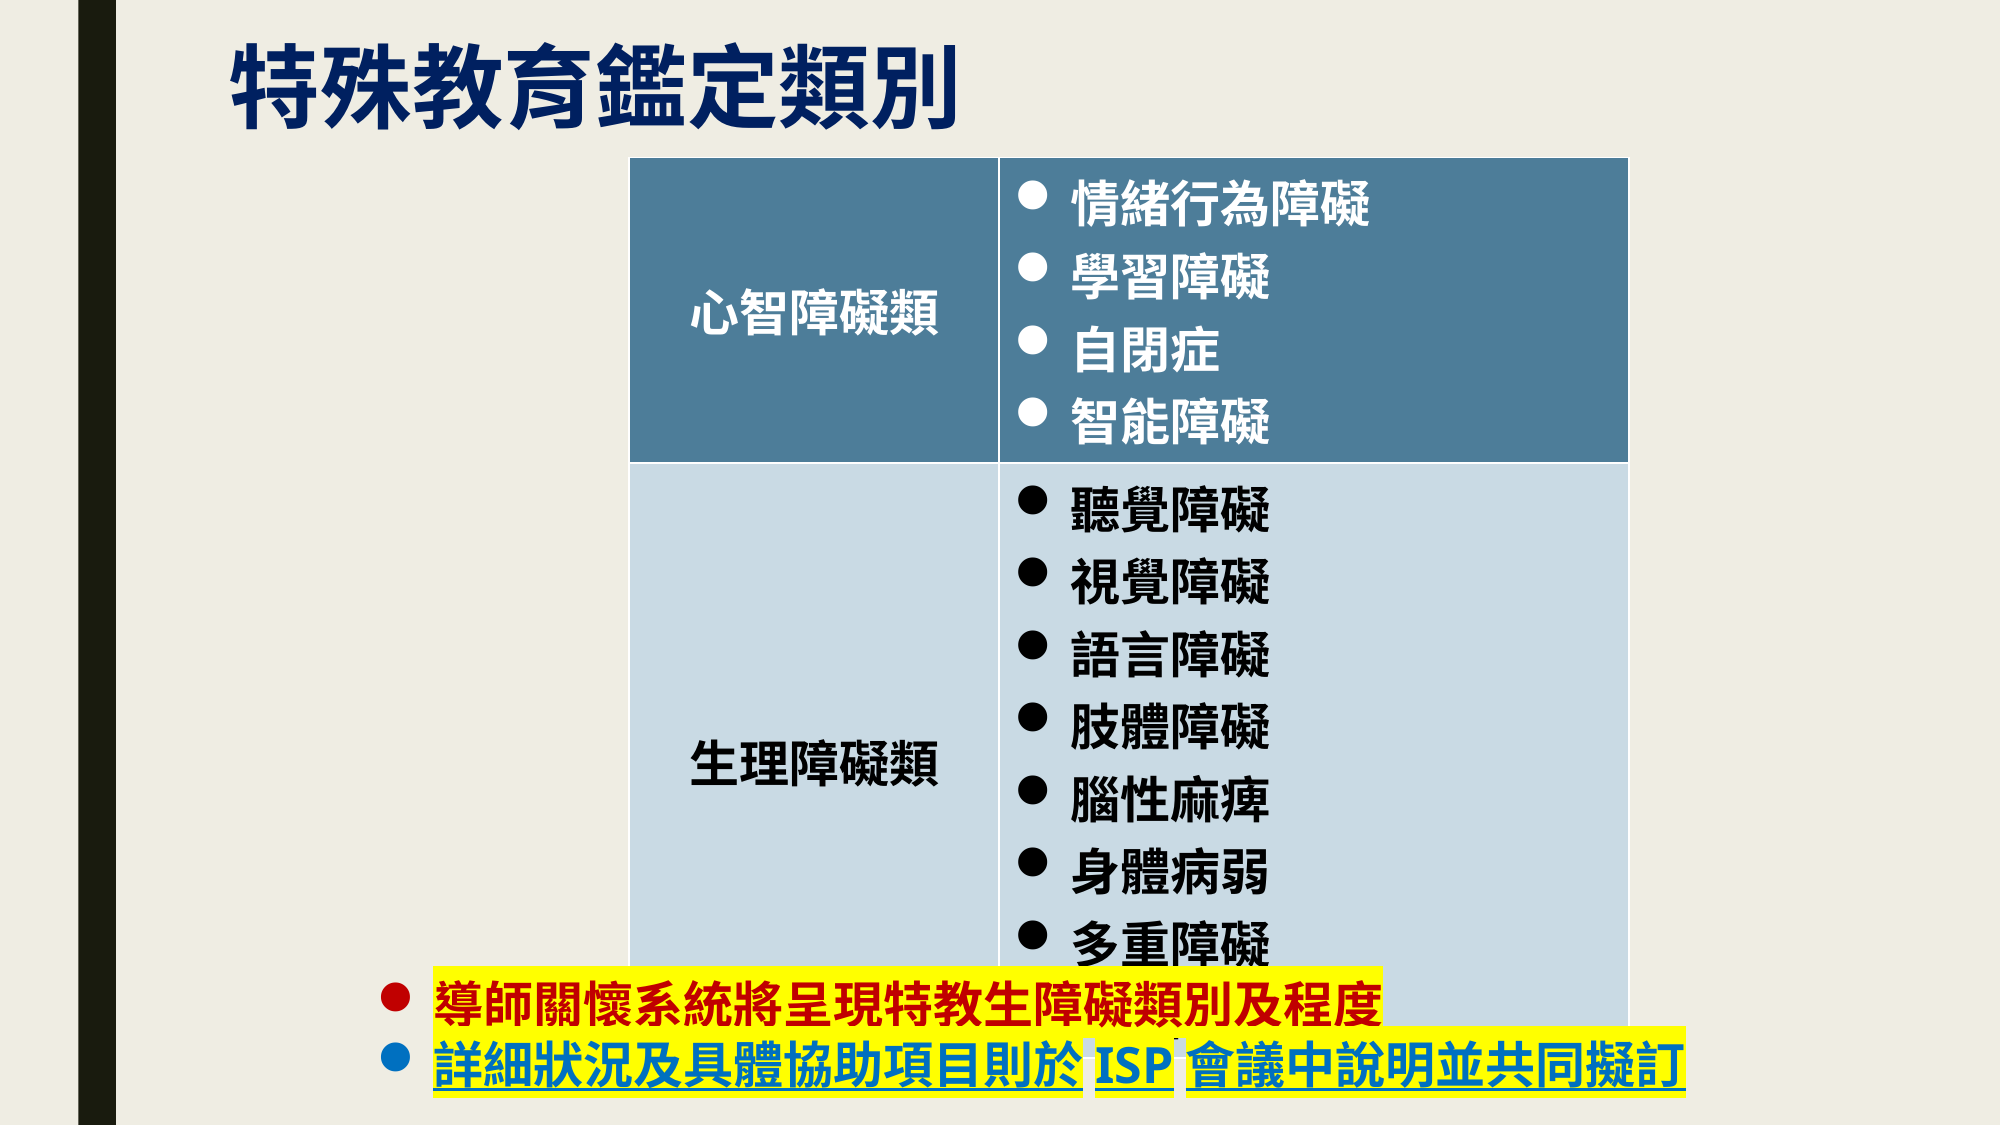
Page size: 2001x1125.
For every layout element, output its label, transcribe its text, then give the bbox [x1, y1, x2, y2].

table_header 心智障礙類 [630, 158, 998, 462]
table_cell 生理障礙類 [630, 464, 998, 906]
text_box 導師關懷系統將呈現特教生障礙類別及程度 詳細狀況及具體協助項目則於ISP會議中說明並共同擬訂 [362, 906, 1823, 1102]
table_header 情緒行為障礙 學習障礙 自閉症 智能障礙 [1000, 158, 1628, 462]
title 特殊教育鑑定類別 [213, 35, 1789, 280]
table_cell 聽覺障礙 視覺障礙 語言障礙 肢體障礙 腦性麻痺 身體病弱 多重障礙 其他障礙 [1000, 464, 1628, 906]
